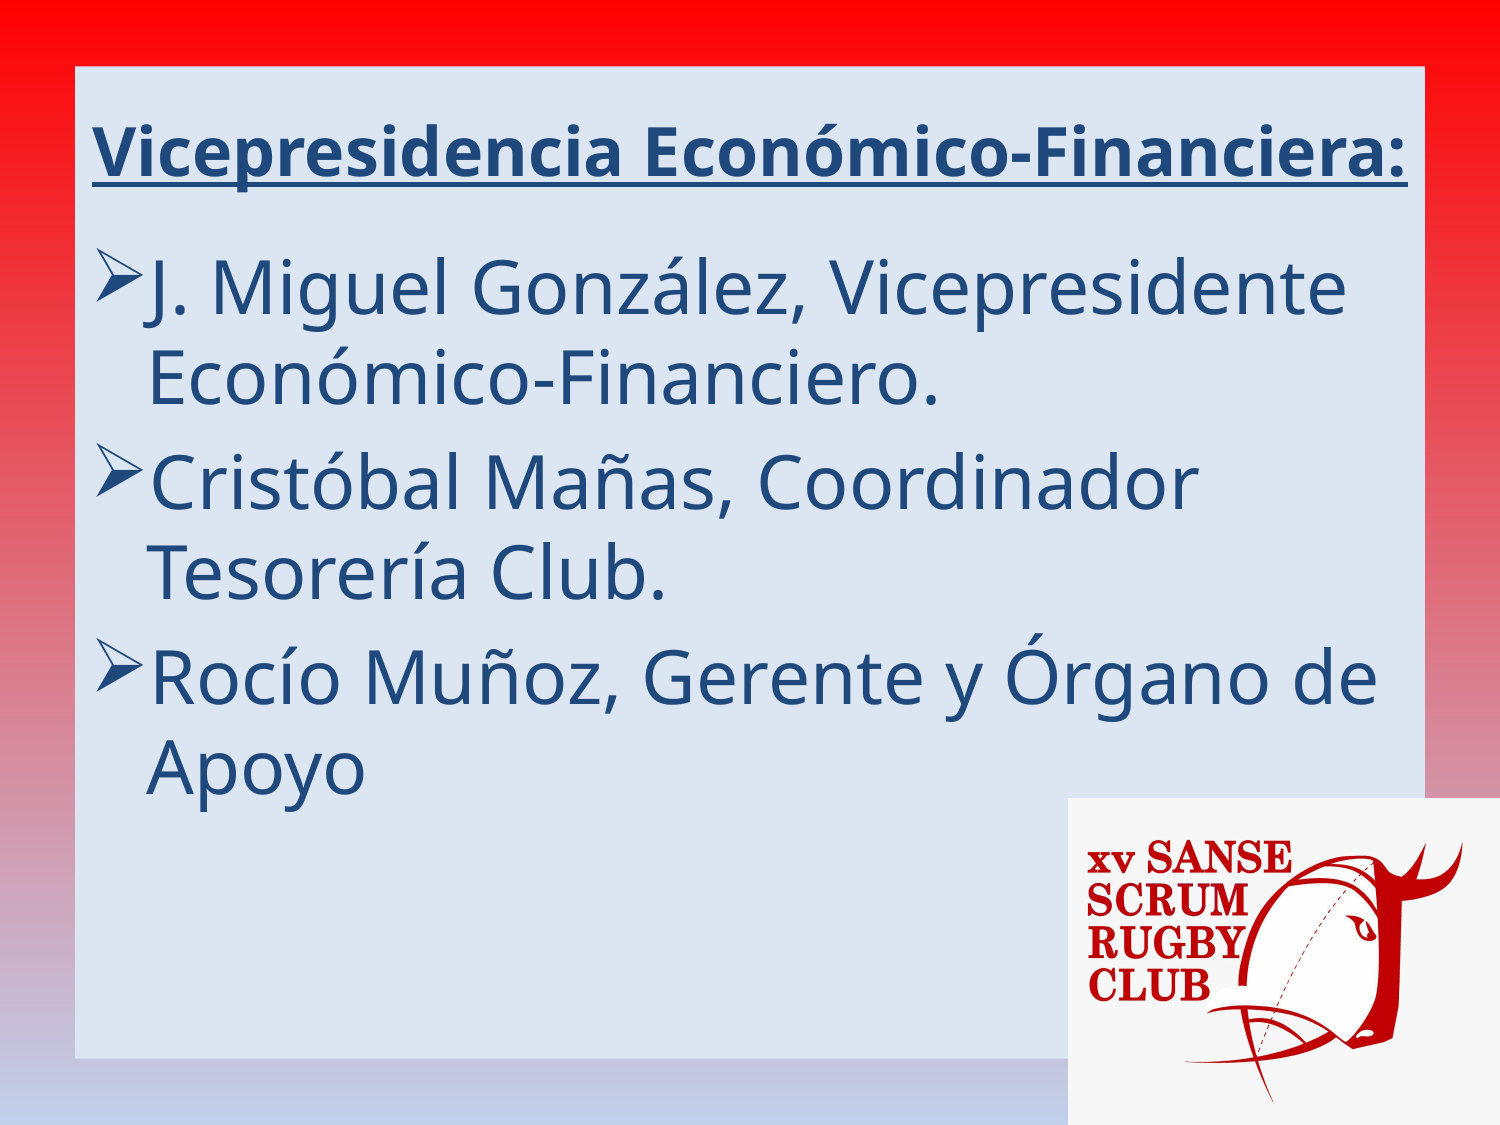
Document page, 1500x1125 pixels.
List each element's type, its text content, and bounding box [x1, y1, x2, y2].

picture [1068, 798, 1500, 1125]
list J. Miguel González, Vicepresidente Económico-Financiero. Cristóbal Mañas, Coordinador Tesorería Club. Rocío Muñoz, Gerente y Órgano de Apoyo [75, 231, 1425, 1059]
title Vicepresidencia Económico-Financiera: [75, 66, 1425, 231]
